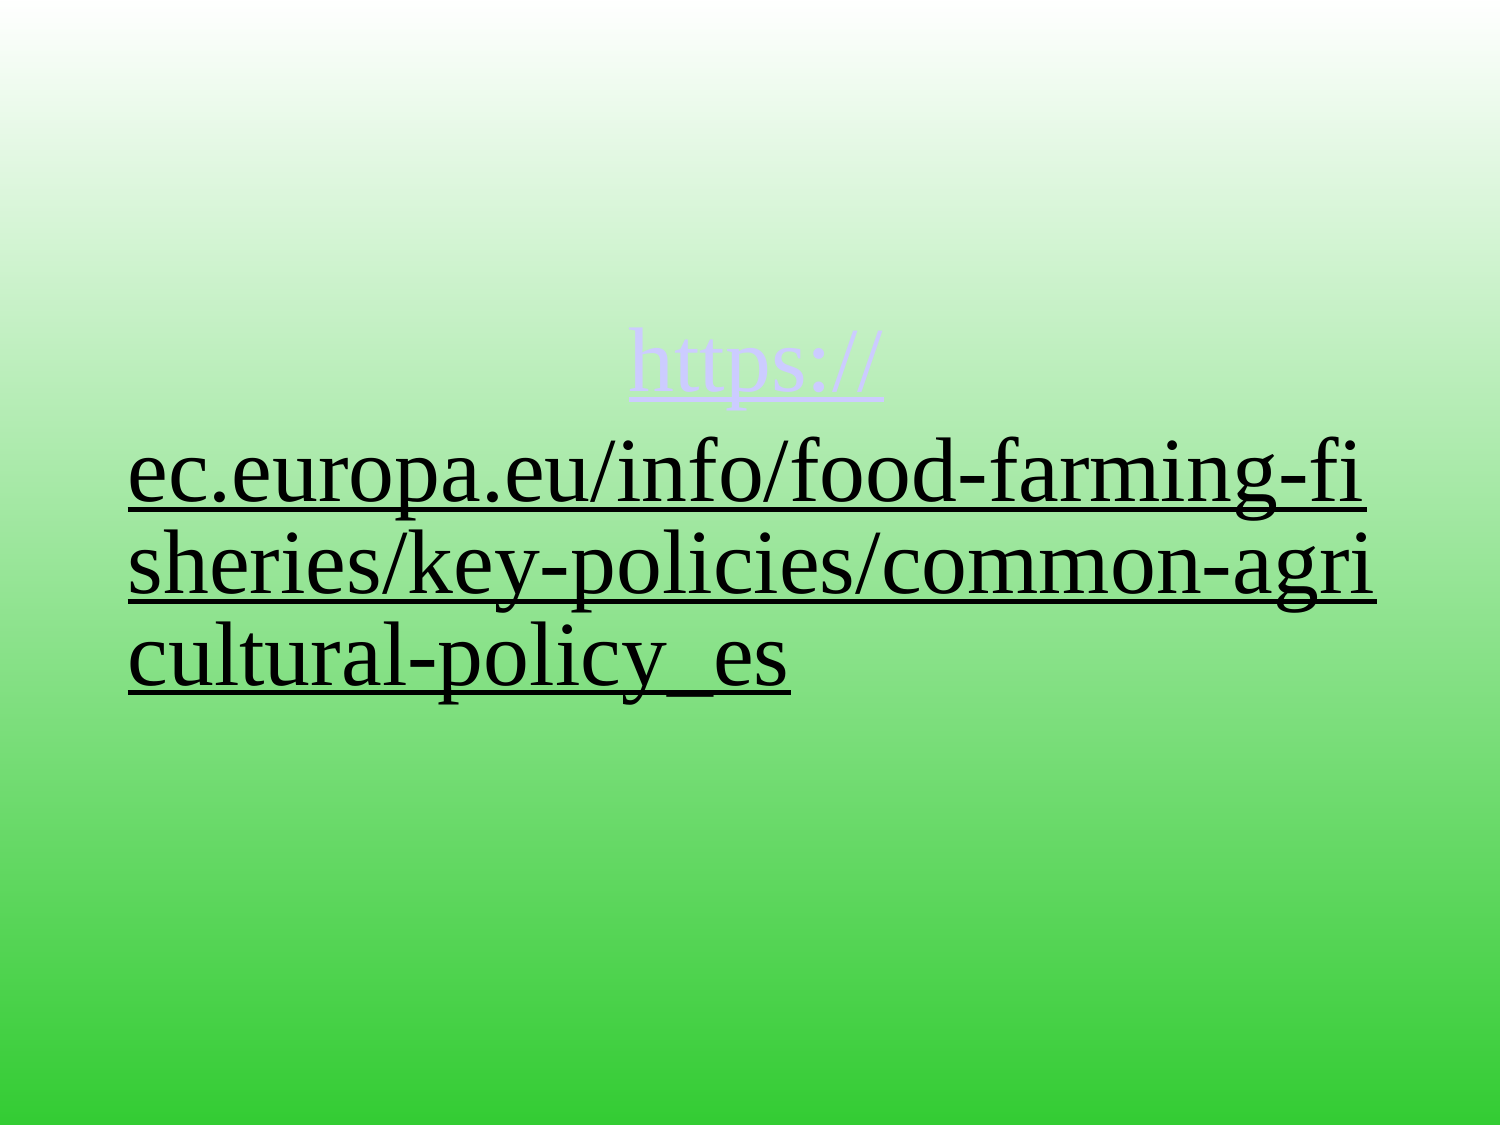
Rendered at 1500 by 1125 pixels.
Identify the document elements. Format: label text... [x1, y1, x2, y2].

title https://ec.europa.eu/info/food-farming-fisheries/key-policies/common-agricultural-policy_es [112, 99, 1400, 941]
